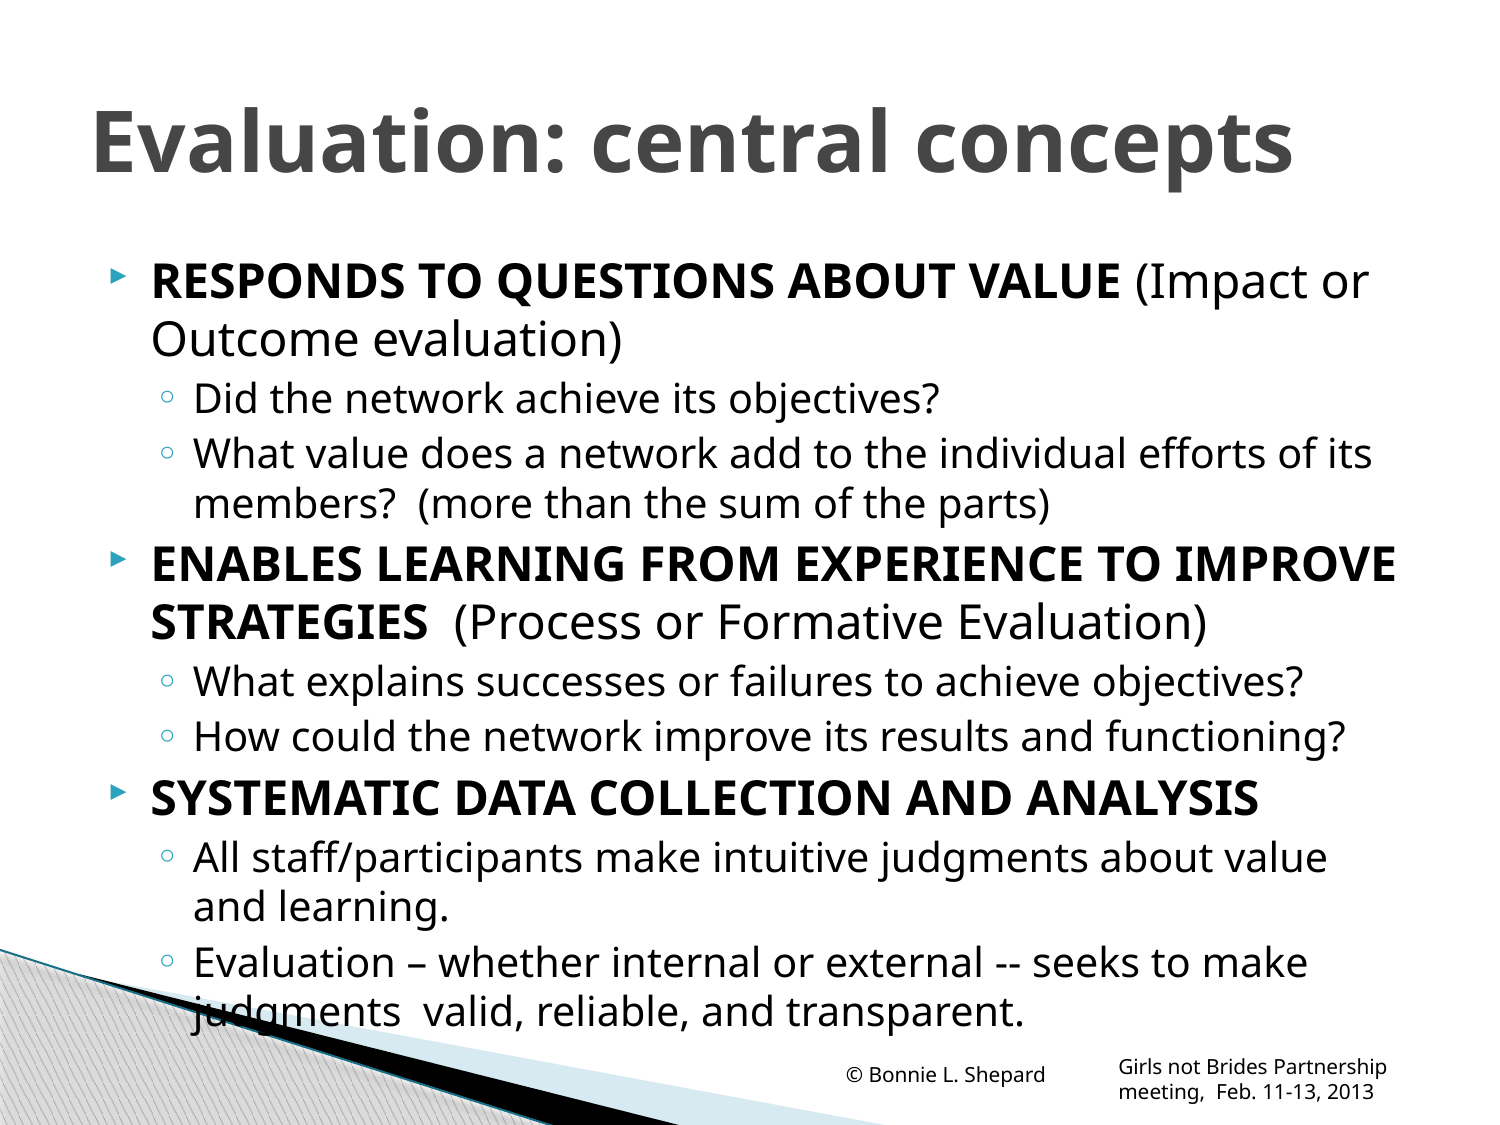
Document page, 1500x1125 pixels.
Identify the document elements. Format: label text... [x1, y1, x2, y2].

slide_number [1103, 1051, 1419, 1112]
title Evaluation: central concepts [75, 45, 1425, 233]
list RESPONDS TO QUESTIONS ABOUT VALUE (Impact or Outcome evaluation) Did the network achieve its objectives? What value does a network add to the individual efforts of its members? (more than the sum of the parts) ENABLES LEARNING FROM EXPERIENCE TO IMPROVE STRATEGIES (Process or Formative Evaluation) What explains successes or failures to achieve objectives? How could the network improve its results and functioning? SYSTEMATIC DATA COLLECTION AND ANALYSIS All staff/participants make intuitive judgments about value and learning. Evaluation – whether internal or external -- seeks to make judgments valid, reliable, and transparent. [75, 243, 1425, 1063]
footer © Bonnie L. Shepard [675, 1037, 1061, 1098]
